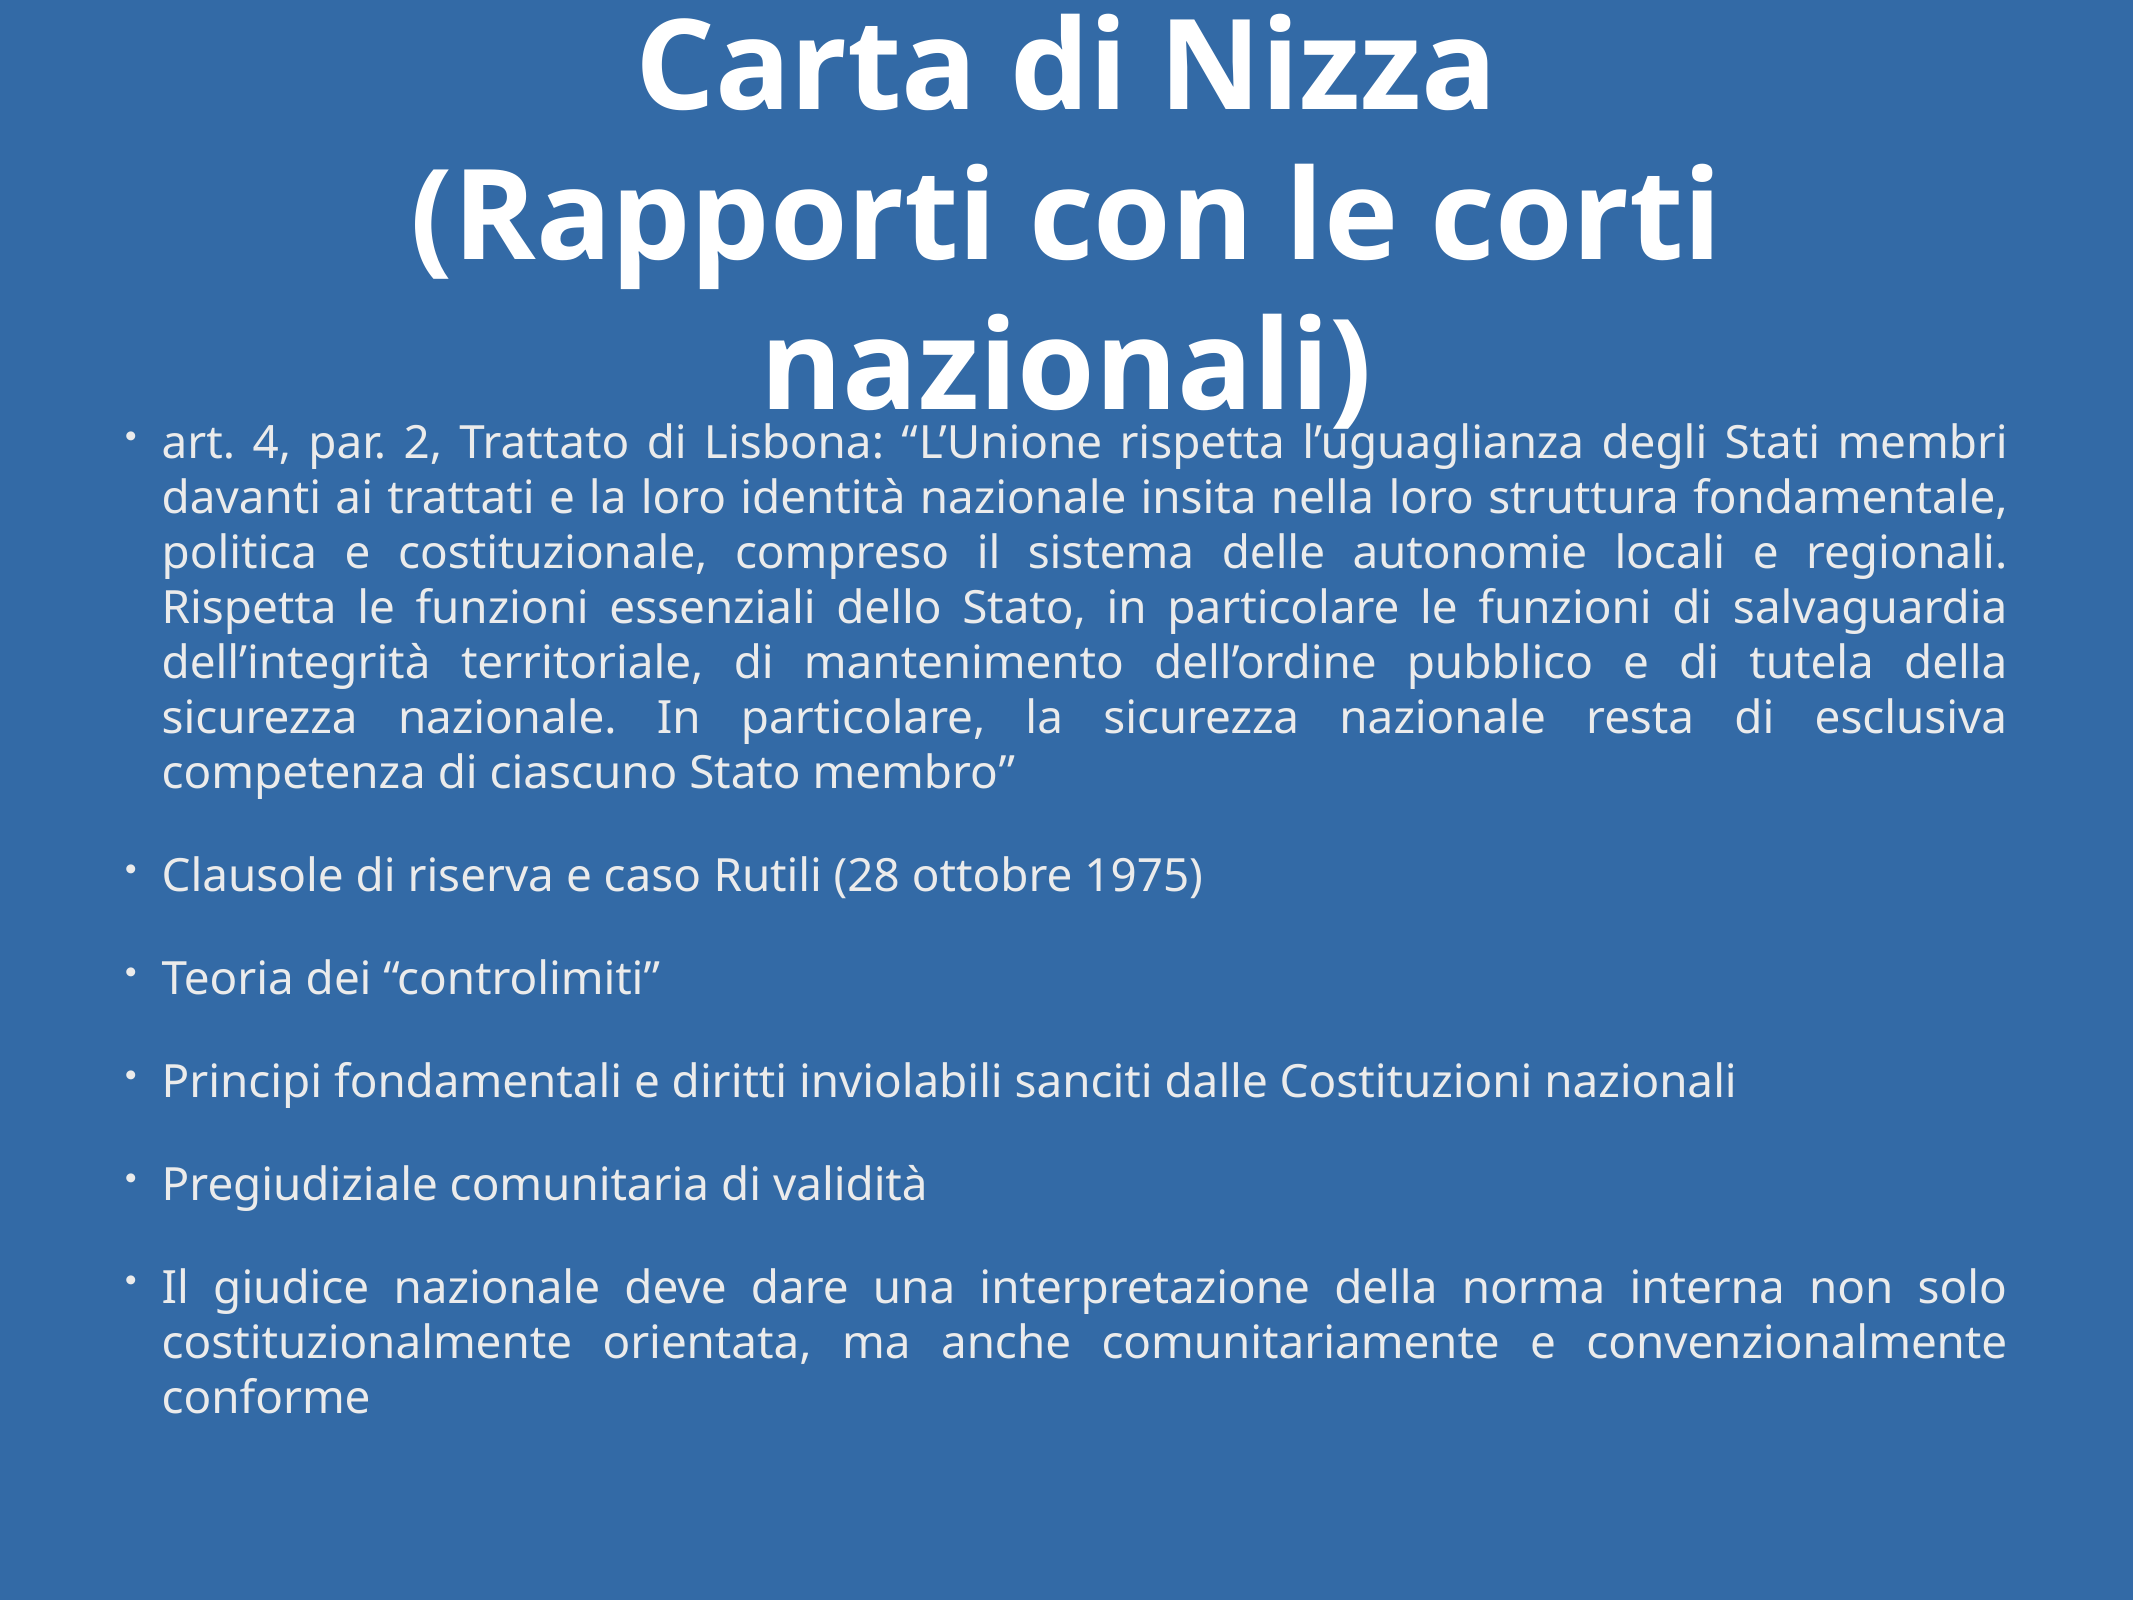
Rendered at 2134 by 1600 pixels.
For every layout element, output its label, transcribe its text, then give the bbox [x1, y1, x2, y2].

title Carta di Nizza (Rapporti con le corti nazionali) [124, 32, 2009, 386]
list art. 4, par. 2, Trattato di Lisbona: “L’Unione rispetta l’uguaglianza degli Stati membri davanti ai trattati e la loro identità nazionale insita nella loro struttura fondamentale, politica e costituzionale, compreso il sistema delle autonomie locali e regionali. Rispetta le funzioni essenziali dello Stato, in particolare le funzioni di salvaguardia dell’integrità territoriale, di mantenimento dell’ordine pubblico e di tutela della sicurezza nazionale. In particolare, la sicurezza nazionale resta di esclusiva competenza di ciascuno Stato membro” Clausole di riserva e caso Rutili (28 ottobre 1975) Teoria dei “controlimiti” Principi fondamentali e diritti inviolabili sanciti dalle Costituzioni nazionali Pregiudiziale comunitaria di validità Il giudice nazionale deve dare una interpretazione della norma interna non solo costituzionalmente orientata, ma anche comunitariamente e convenzionalmente conforme [124, 395, 2009, 1441]
